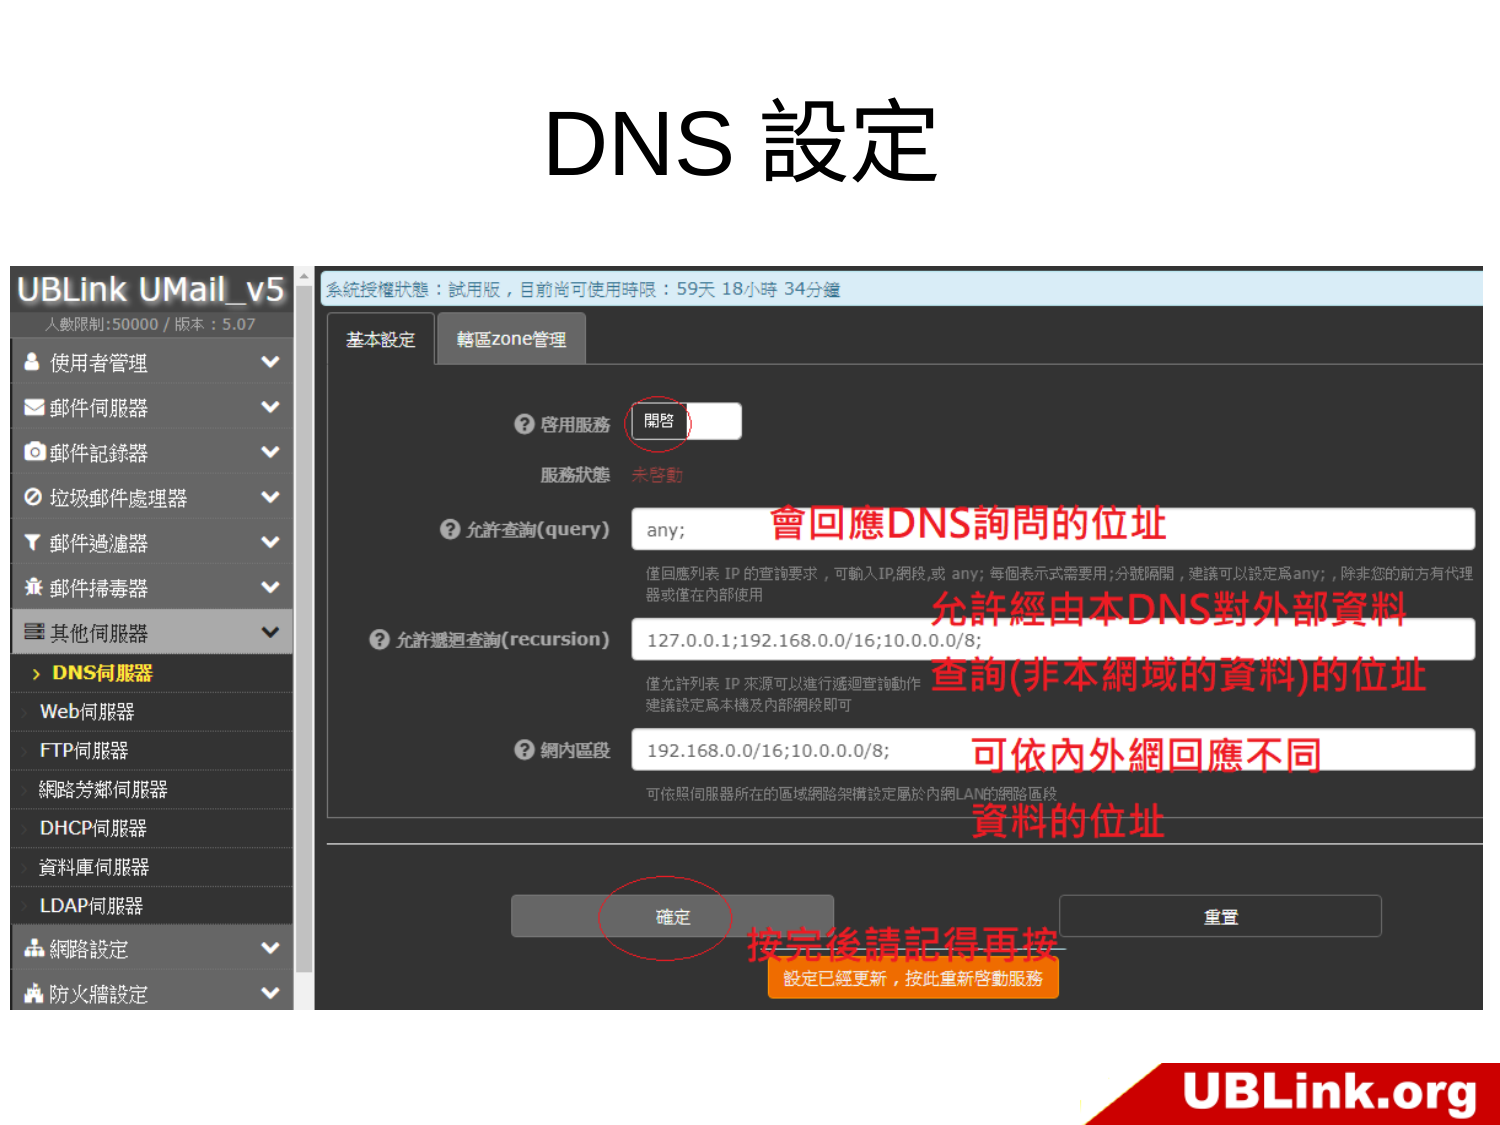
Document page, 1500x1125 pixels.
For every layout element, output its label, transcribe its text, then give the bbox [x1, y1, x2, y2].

picture [1080, 1063, 1500, 1125]
picture [9, 266, 1483, 1010]
text_box DNS設定 [17, 83, 1466, 194]
